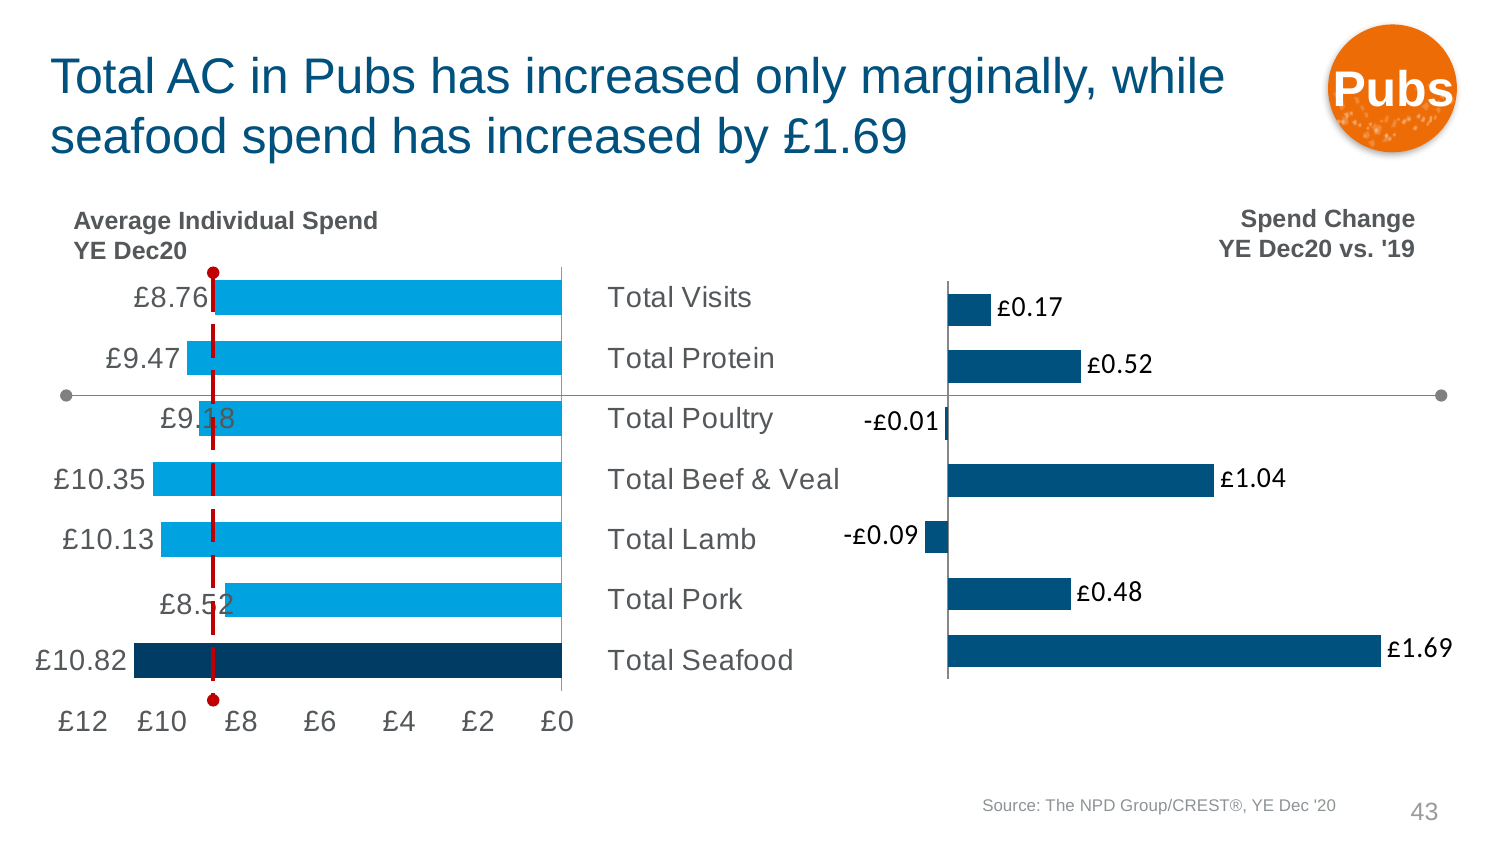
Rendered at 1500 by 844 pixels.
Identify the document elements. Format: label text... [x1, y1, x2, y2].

text_box Average Individual Spend YE Dec20 [58, 196, 509, 255]
list Source: The NPD Group/CREST®, YE Dec '20 [967, 787, 1408, 833]
slide_number 43 [1364, 787, 1454, 834]
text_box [1302, 24, 1485, 153]
chart [34, 257, 1460, 751]
title Total AC in Pubs has increased only marginally, while seafood spend has increased by £1.69 [35, 76, 1297, 131]
text_box Spend Change YE Dec20 vs. '19 [1003, 195, 1431, 257]
